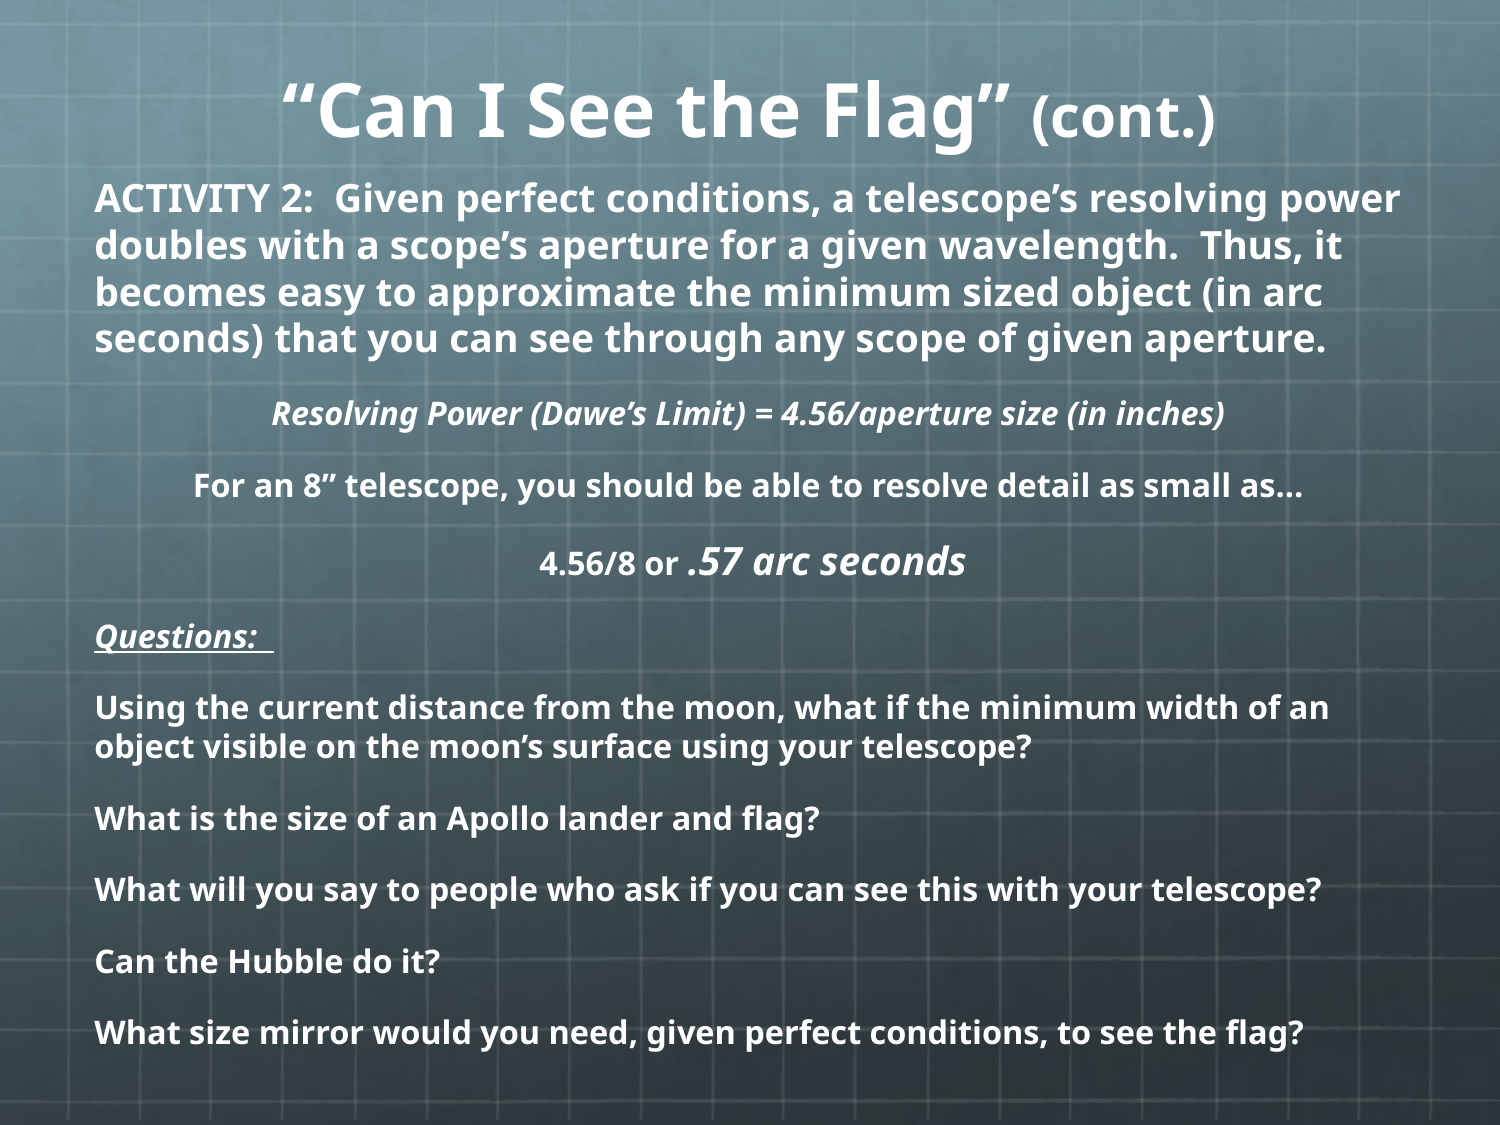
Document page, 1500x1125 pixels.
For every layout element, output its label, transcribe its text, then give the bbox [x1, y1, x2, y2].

picture [0, 0, 1500, 1125]
list ACTIVITY 2: Given perfect conditions, a telescope’s resolving power doubles with a scope’s aperture for a given wavelength. Thus, it becomes easy to approximate the minimum sized object (in arc seconds) that you can see through any scope of given aperture. Resolving Power (Dawe’s Limit) = 4.56/aperture size (in inches) For an 8” telescope, you should be able to resolve detail as small as… 4.56/8 or .57 arc seconds Questions: Using the current distance from the moon, what if the minimum width of an object visible on the moon’s surface using your telescope? What is the size of an Apollo lander and flag? What will you say to people who ask if you can see this with your telescope? Can the Hubble do it? What size mirror would you need, given perfect conditions, to see the flag? [79, 166, 1419, 1102]
title “Can I See the Flag” (cont.) [127, 17, 1372, 166]
